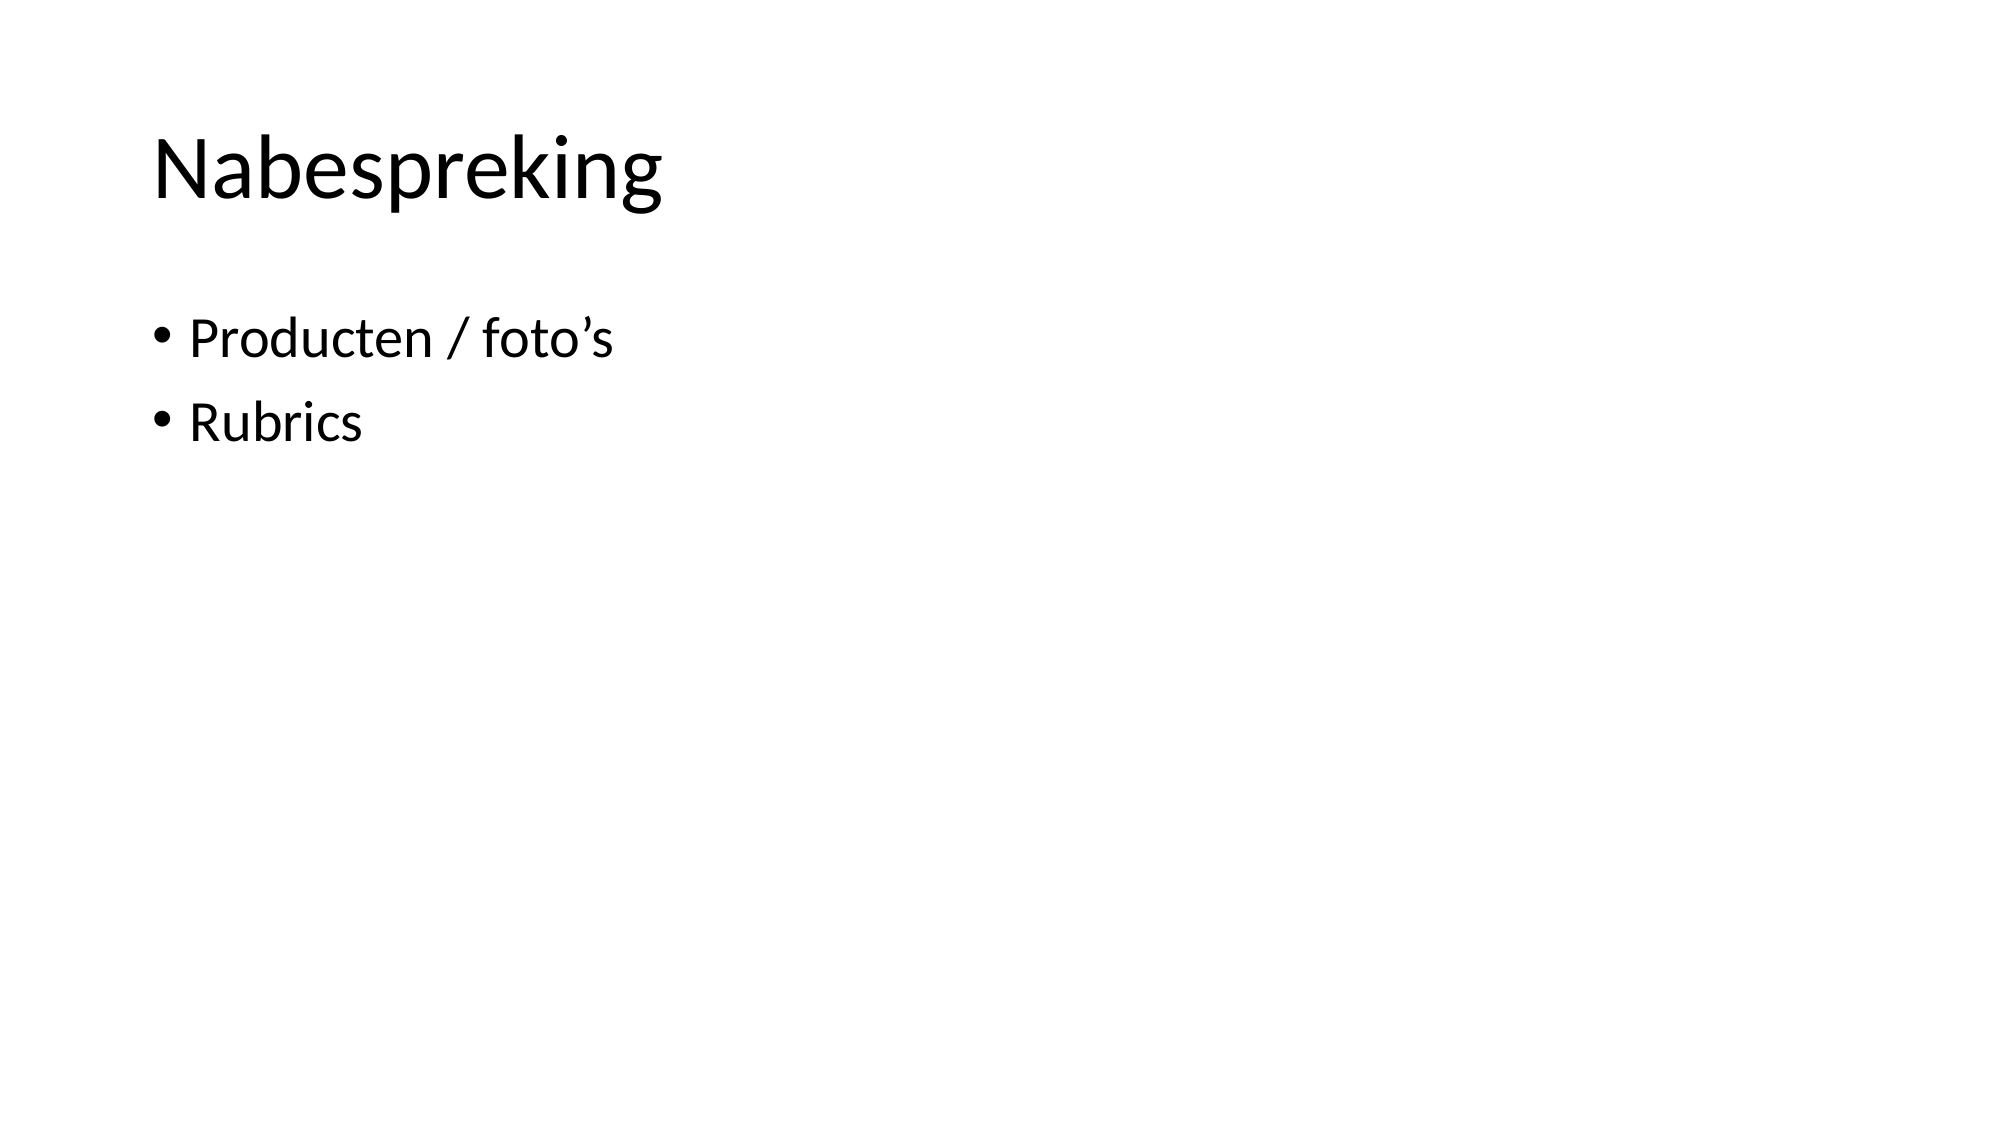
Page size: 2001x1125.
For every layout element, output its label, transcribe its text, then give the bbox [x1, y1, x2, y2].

title Nabespreking [137, 59, 1863, 278]
list Producten / foto’s Rubrics [137, 299, 1863, 1014]
